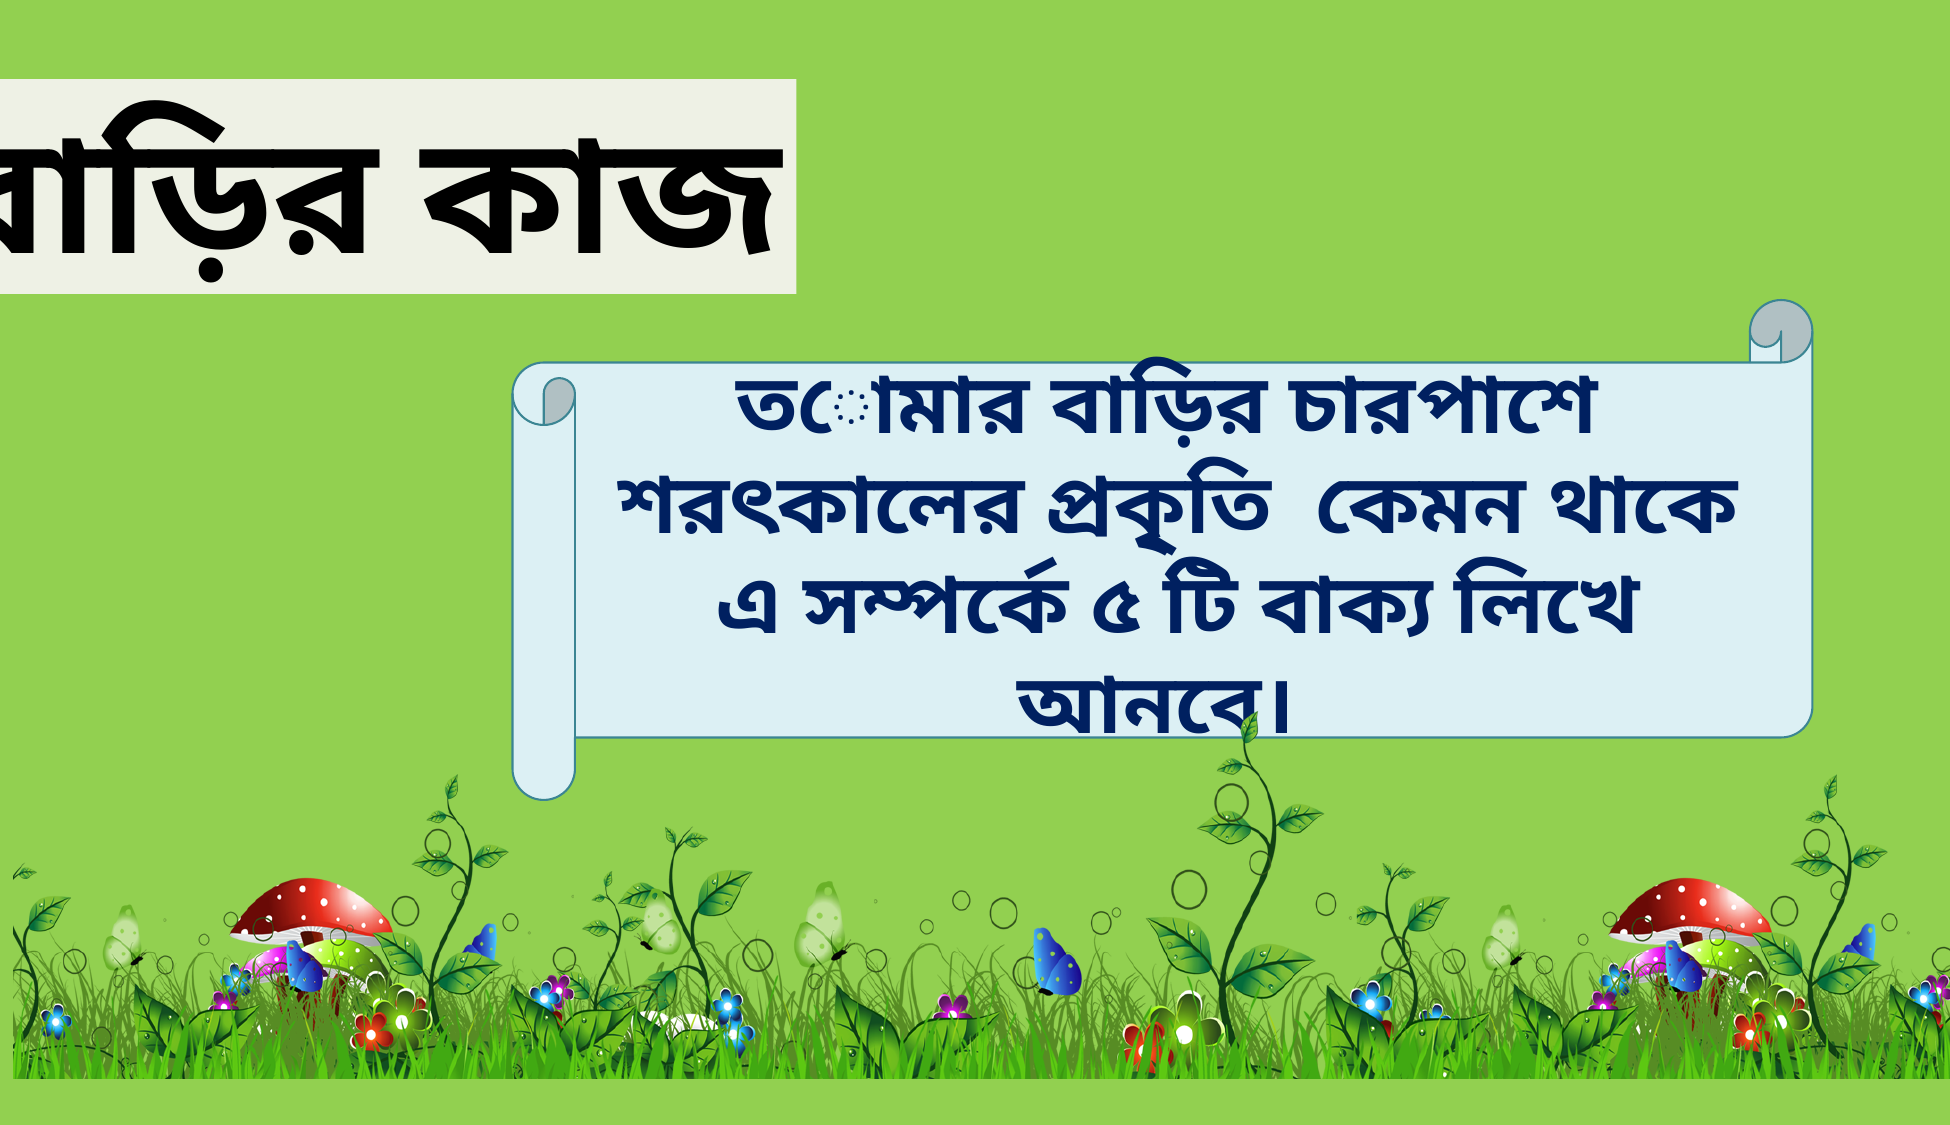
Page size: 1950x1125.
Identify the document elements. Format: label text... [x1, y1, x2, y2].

picture [13, 699, 1950, 1080]
text_box তোমার বাড়ির চারপাশে শরৎকালের প্রকৃ্তি কেমন থাকে এ সম্পর্কে ৫ টি বাক্য লিখে আনবে। [511, 298, 1814, 699]
text_box বাড়ির কাজ [0, 79, 797, 294]
